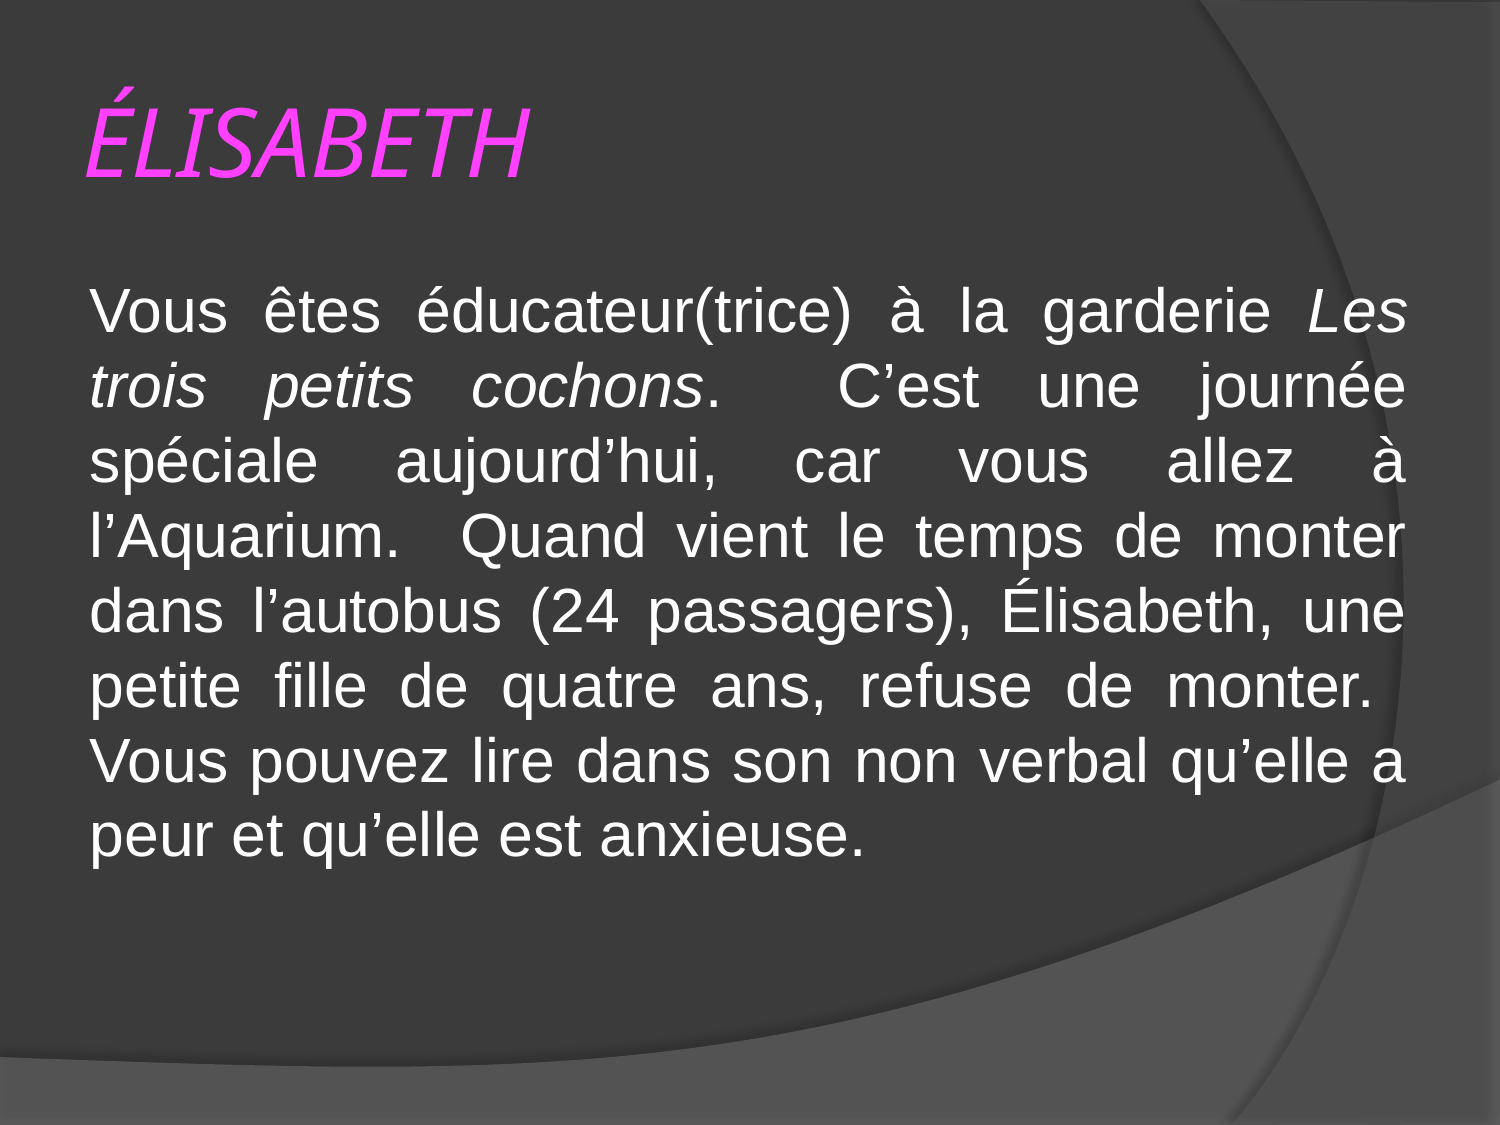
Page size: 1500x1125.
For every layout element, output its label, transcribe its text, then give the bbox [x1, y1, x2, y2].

list Vous êtes éducateur(trice) à la garderie Les trois petits cochons. C’est une journée spéciale aujourd’hui, car vous allez à l’Aquarium. Quand vient le temps de monter dans l’autobus (24 passagers), Élisabeth, une petite fille de quatre ans, refuse de monter. Vous pouvez lire dans son non verbal qu’elle a peur et qu’elle est anxieuse. [75, 262, 1424, 1005]
title ÉLISABETH [75, 45, 1300, 233]
